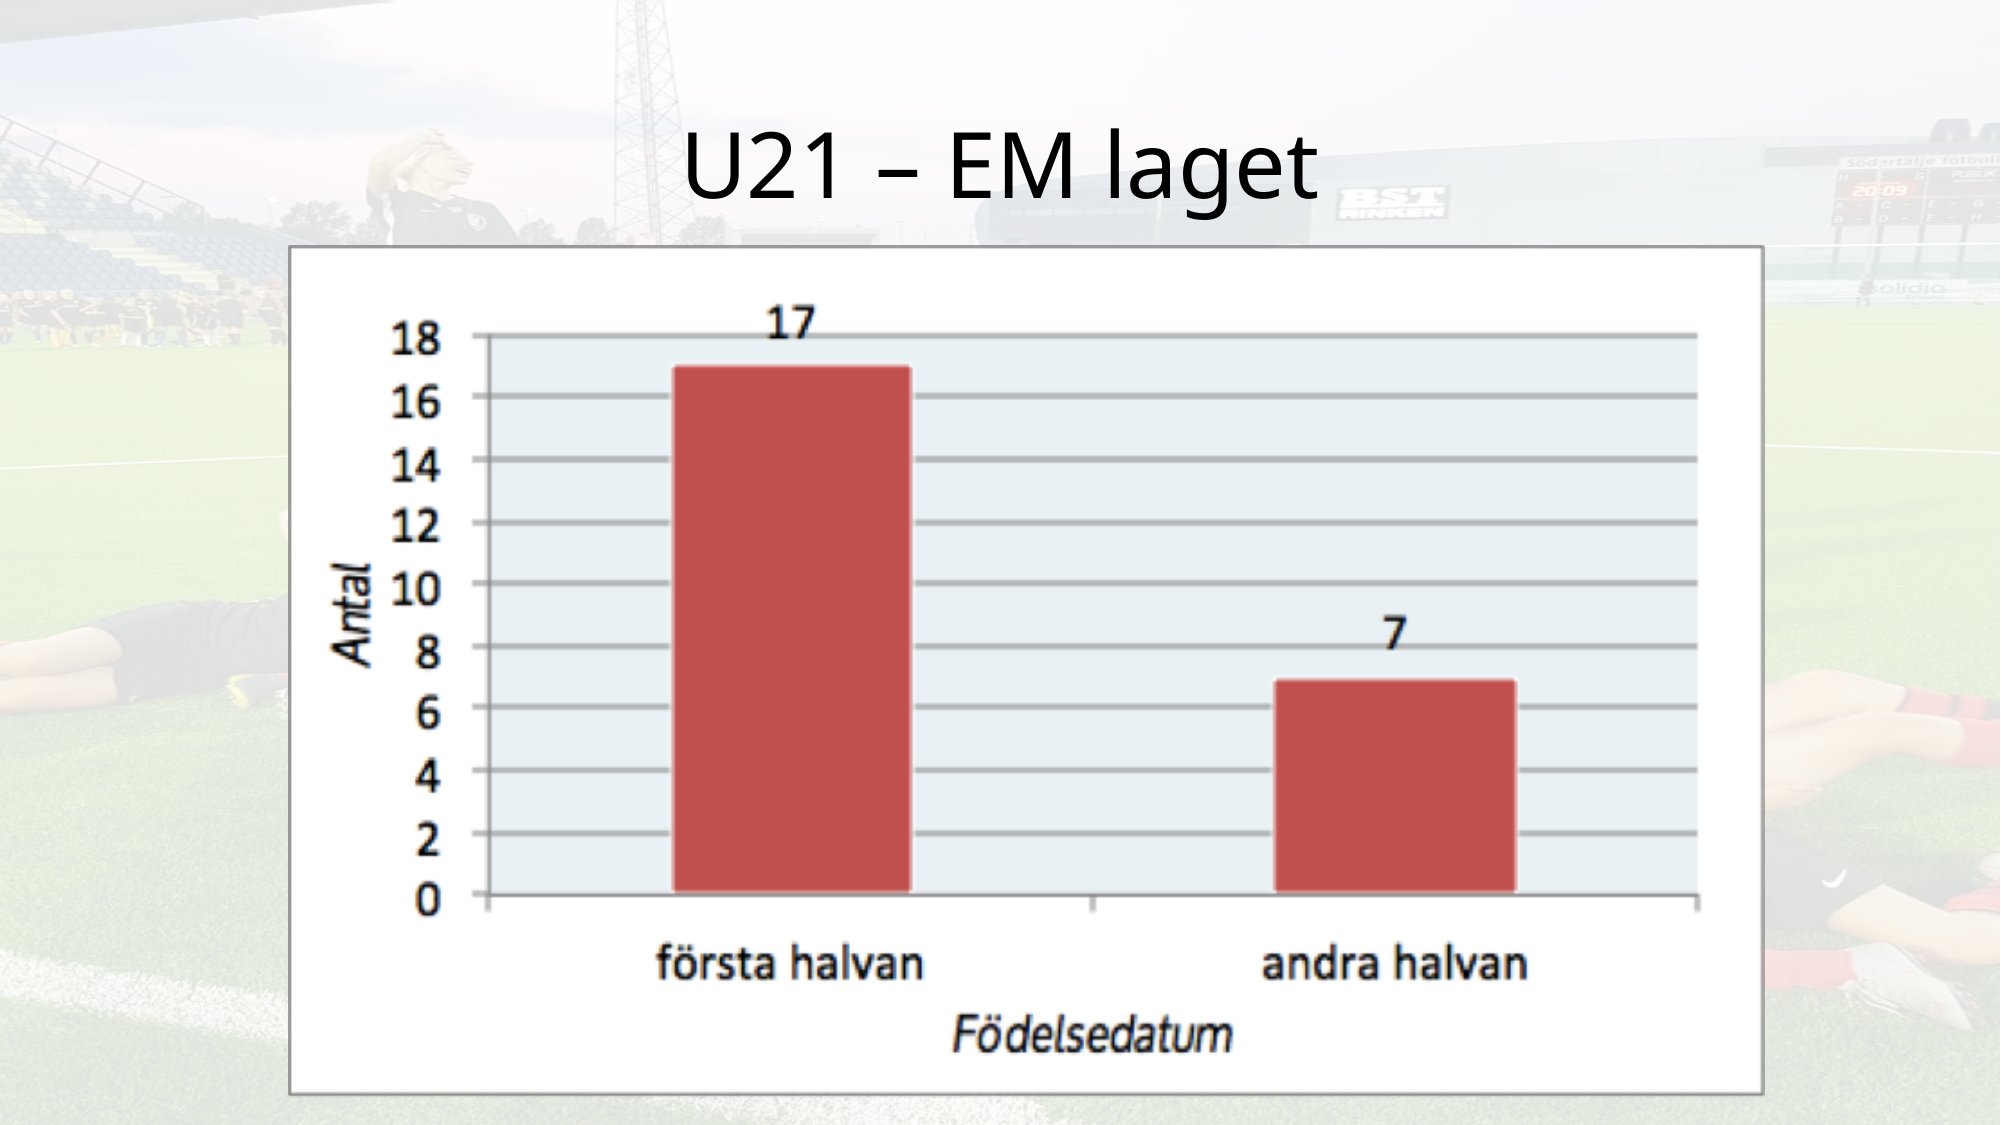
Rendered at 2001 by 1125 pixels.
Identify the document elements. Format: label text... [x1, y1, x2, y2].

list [288, 245, 1765, 1098]
title U21 – EM laget [137, 59, 1863, 278]
